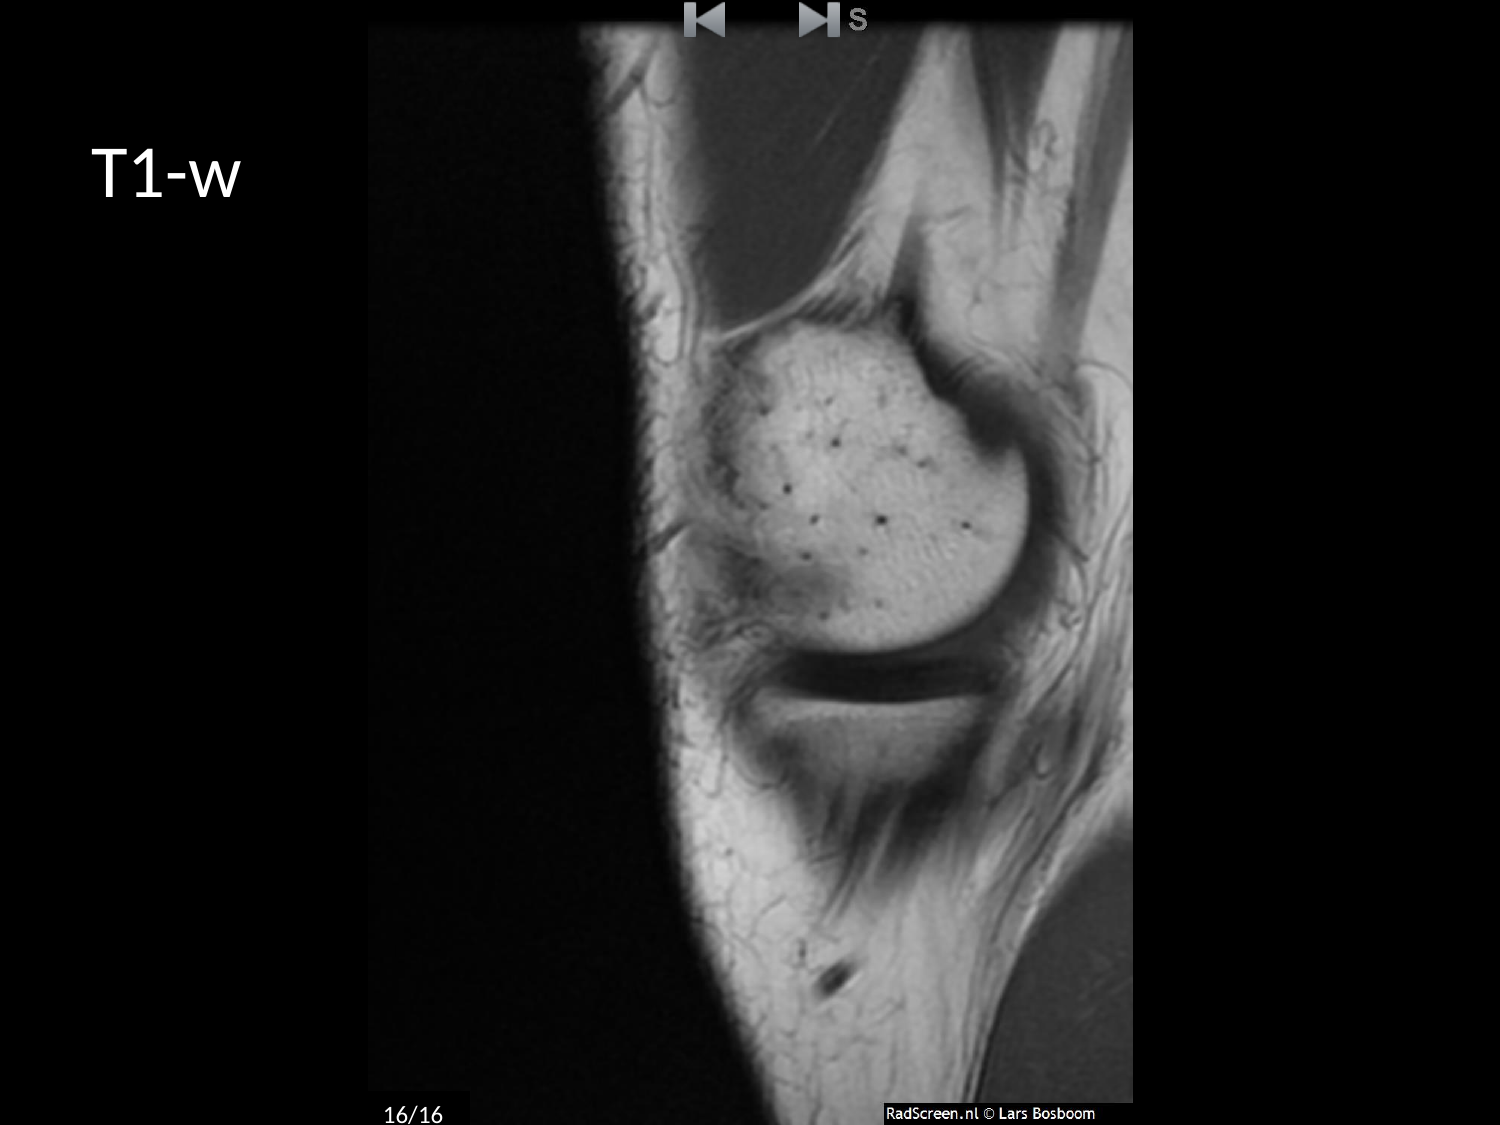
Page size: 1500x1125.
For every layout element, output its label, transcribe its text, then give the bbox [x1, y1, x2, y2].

text_box T1-w [76, 115, 270, 220]
picture [368, 0, 1133, 1125]
